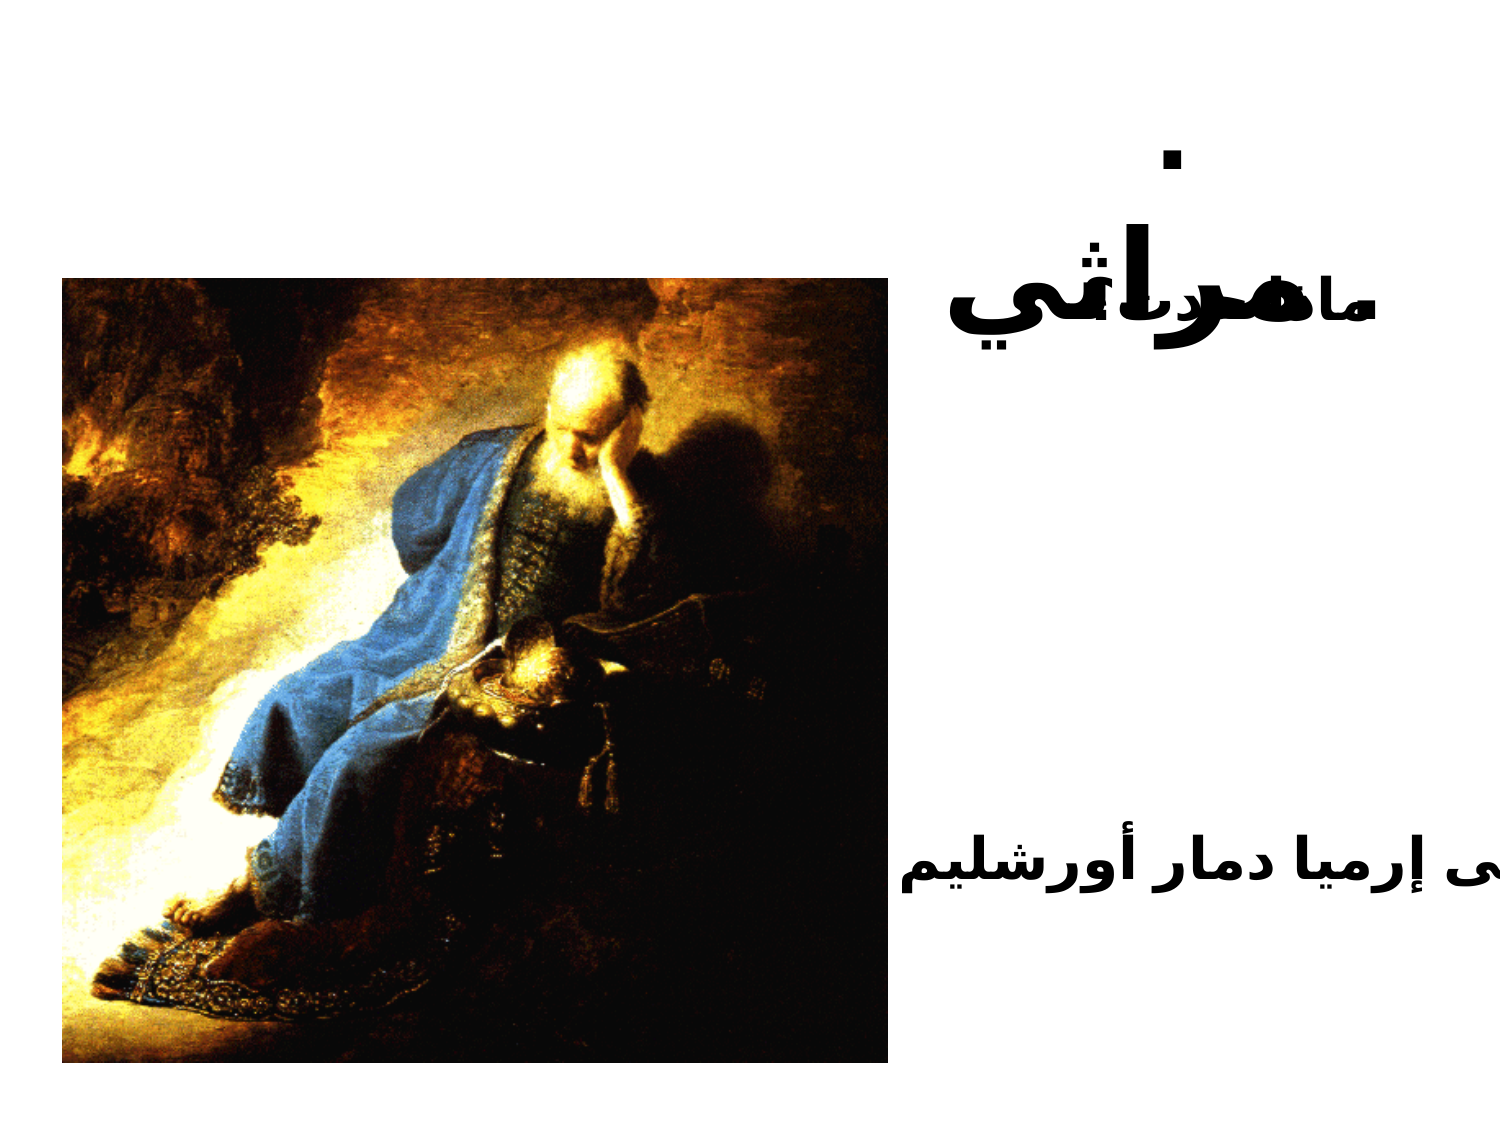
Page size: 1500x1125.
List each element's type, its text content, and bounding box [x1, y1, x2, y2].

text_box ماذا حدث؟ رثى إرميا دمار أورشليم [891, 254, 1500, 899]
text_box . مراثي . [891, 37, 1435, 353]
picture [62, 278, 888, 1063]
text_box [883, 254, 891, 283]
